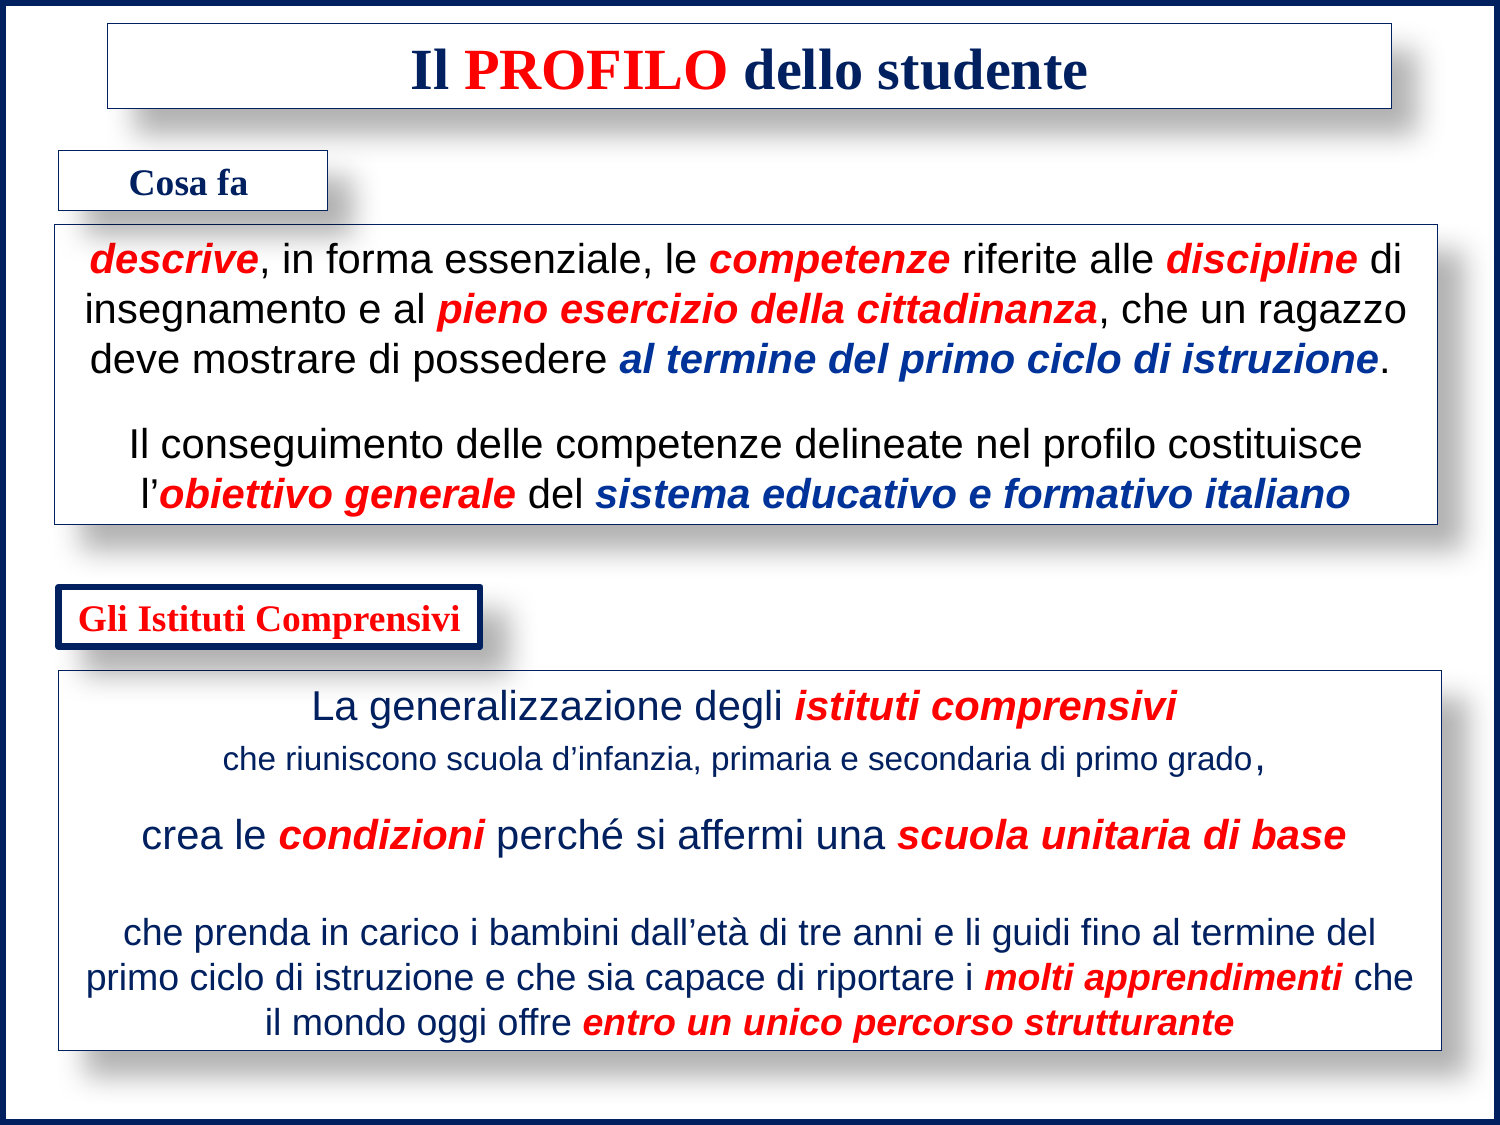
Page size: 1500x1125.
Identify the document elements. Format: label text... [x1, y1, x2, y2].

text_box descrive, in forma essenziale, le competenze riferite alle discipline di insegnamento e al pieno esercizio della cittadinanza, che un ragazzo deve mostrare di possedere al termine del primo ciclo di istruzione. Il conseguimento delle competenze delineate nel profilo costituisce l’obiettivo generale del sistema educativo e formativo italiano [54, 224, 1438, 525]
text_box [0, 0, 1500, 1125]
text_box La generalizzazione degli istituti comprensivi che riuniscono scuola d’infanzia, primaria e secondaria di primo grado, crea le condizioni perché si affermi una scuola unitaria di base che prenda in carico i bambini dall’età di tre anni e li guidi fino al termine del primo ciclo di istruzione e che sia capace di riportare i molti apprendimenti che il mondo oggi offre entro un unico percorso strutturante [58, 670, 1442, 1051]
text_box Il PROFILO dello studente [107, 23, 1392, 109]
text_box Cosa fa [58, 150, 328, 211]
text_box [25, 0, 76, 50]
text_box Gli Istituti Comprensivi [58, 586, 481, 647]
